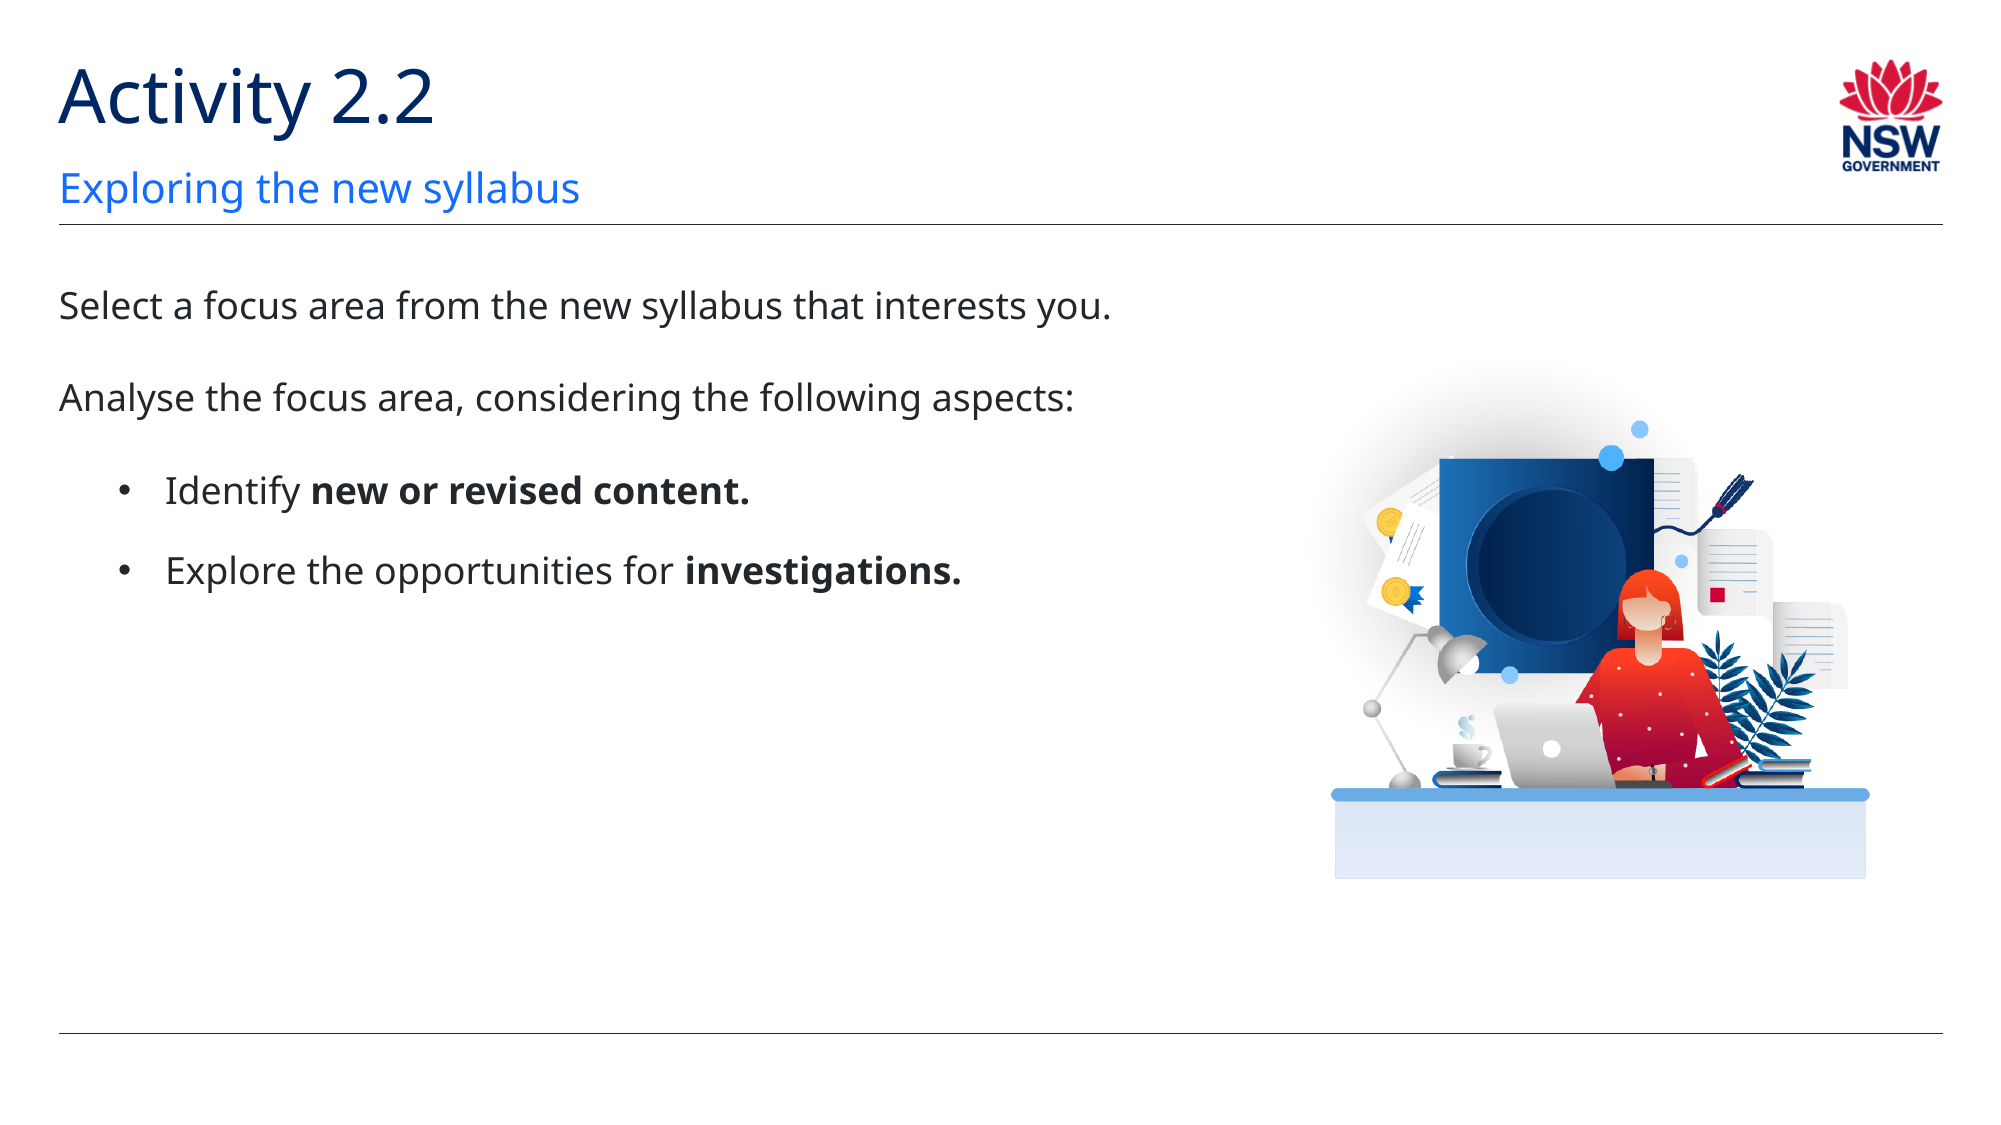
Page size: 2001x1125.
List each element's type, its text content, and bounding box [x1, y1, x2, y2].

picture [1241, 287, 1964, 955]
list Select a focus area from the new syllabus that interests you. Analyse the focus area, considering the following aspects: Identify new or revised content. Explore the opportunities for investigations. [59, 259, 1207, 1004]
title Activity 2.2 [59, 59, 1713, 149]
picture [1839, 59, 1943, 172]
list Exploring the new syllabus [59, 161, 1713, 212]
